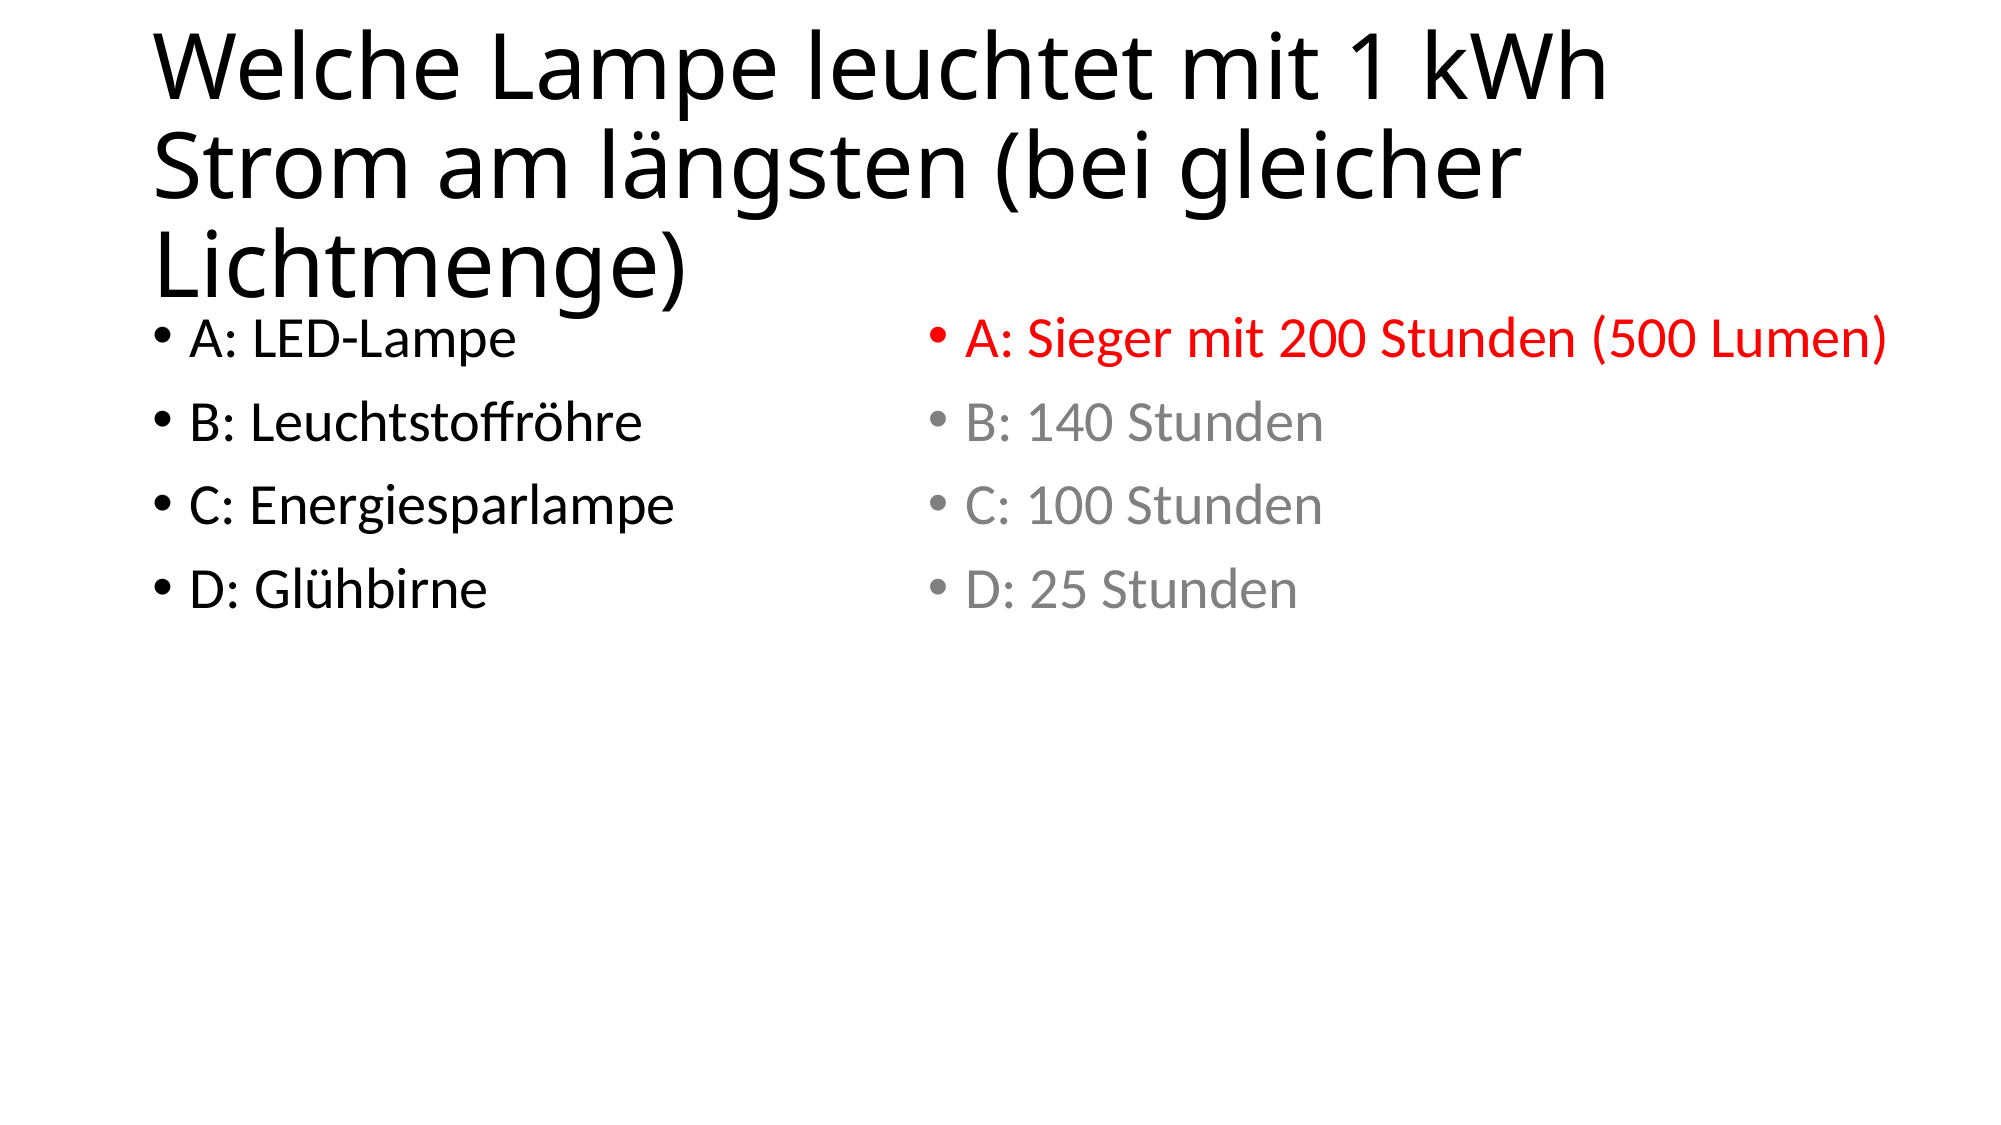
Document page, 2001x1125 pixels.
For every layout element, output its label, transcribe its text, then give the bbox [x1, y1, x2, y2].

list A: LED-Lampe B: Leuchtstoffröhre C: Energiesparlampe D: Glühbirne [137, 299, 912, 1014]
list A: Sieger mit 200 Stunden (500 Lumen) B: 140 Stunden C: 100 Stunden D: 25 Stunden [912, 299, 1927, 1014]
title Welche Lampe leuchtet mit 1 kWh Strom am längsten (bei gleicher Lichtmenge) [137, 59, 1863, 278]
